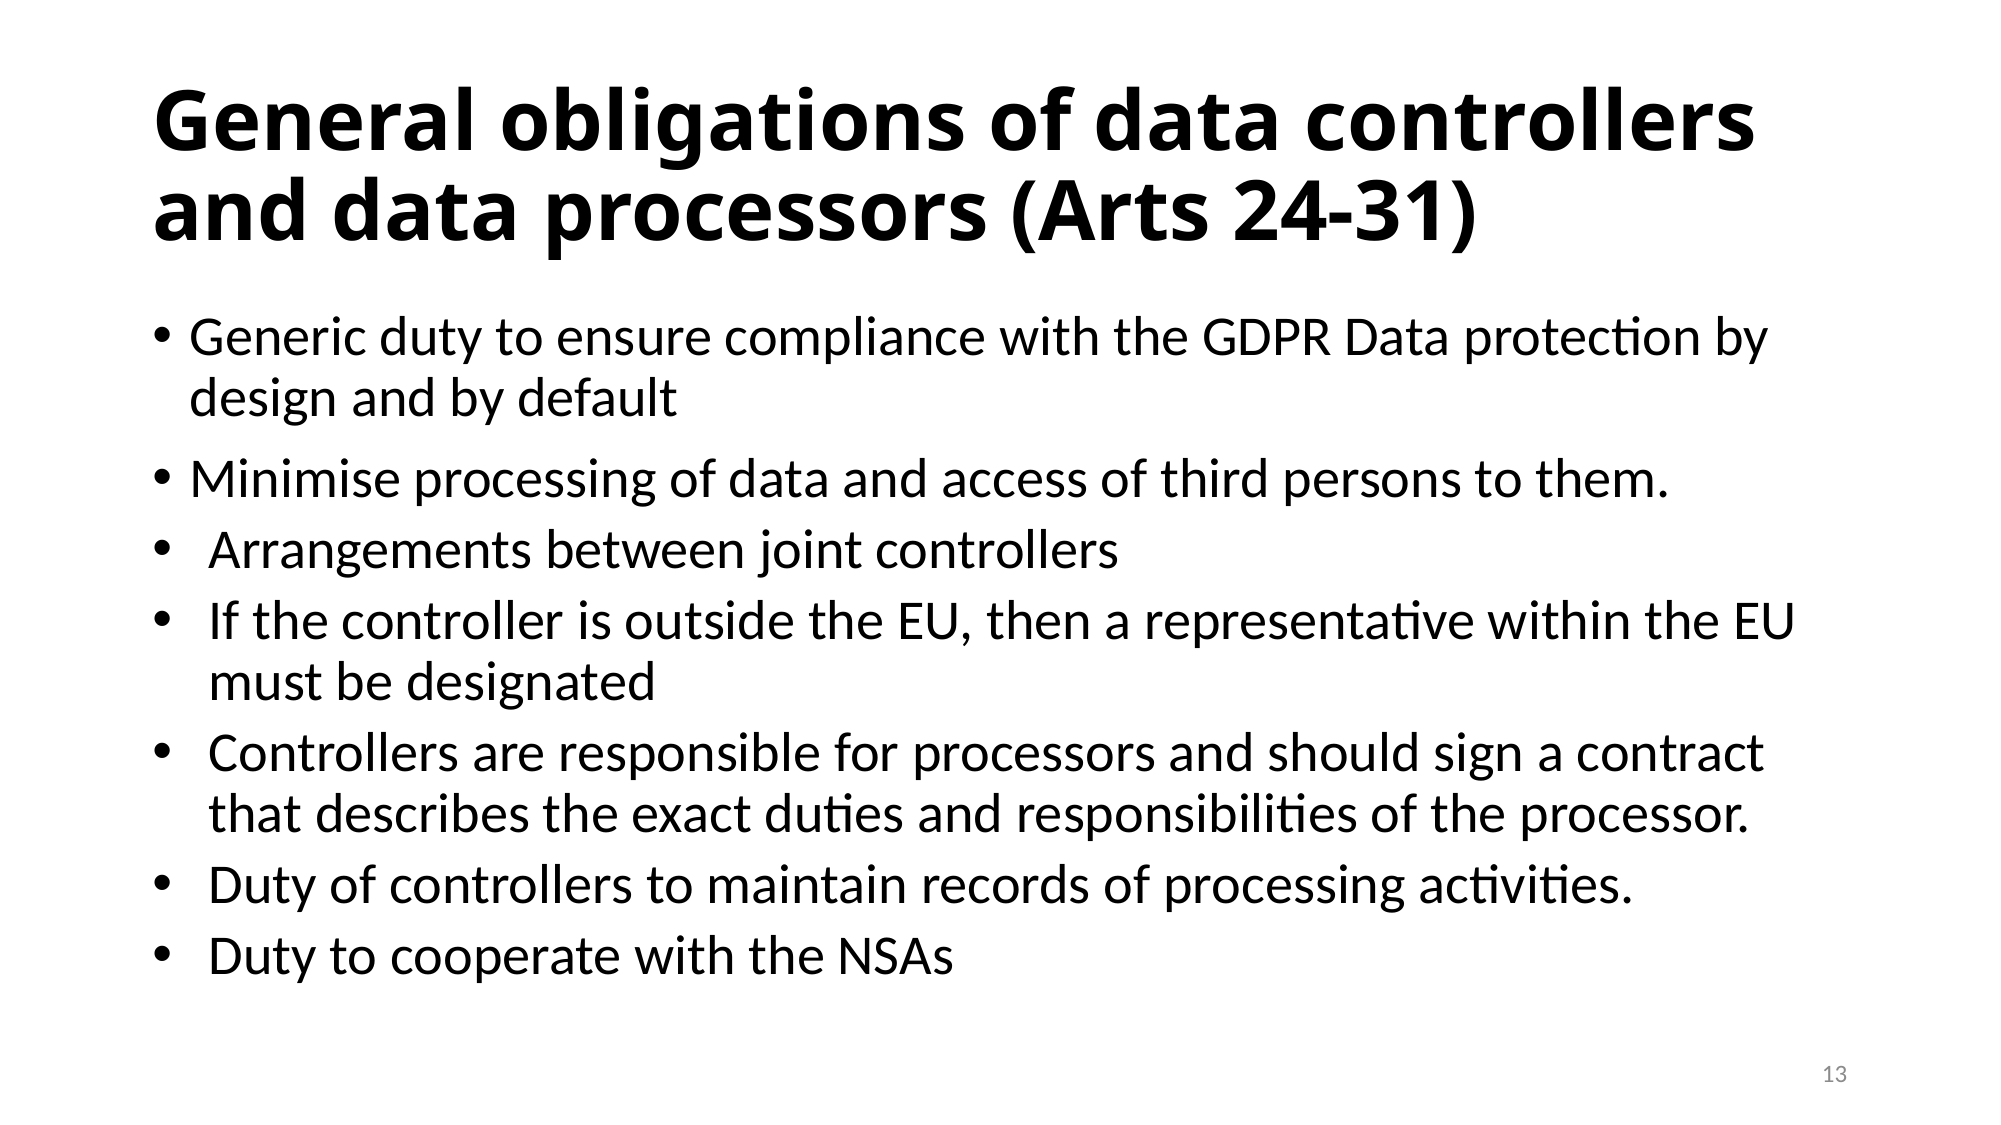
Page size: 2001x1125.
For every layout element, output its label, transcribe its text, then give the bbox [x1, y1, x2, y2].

list Generic duty to ensure compliance with the GDPR Data protection by design and by default Minimise processing of data and access of third persons to them. Arrangements between joint controllers If the controller is outside the EU, then a representative within the EU must be designated Controllers are responsible for processors and should sign a contract that describes the exact duties and responsibilities of the processor. Duty of controllers to maintain records of processing activities. Duty to cooperate with the NSAs [137, 299, 1863, 1090]
slide_number 13 [1412, 1042, 1863, 1103]
title General obligations of data controllers and data processors (Arts 24-31) [137, 59, 1863, 278]
